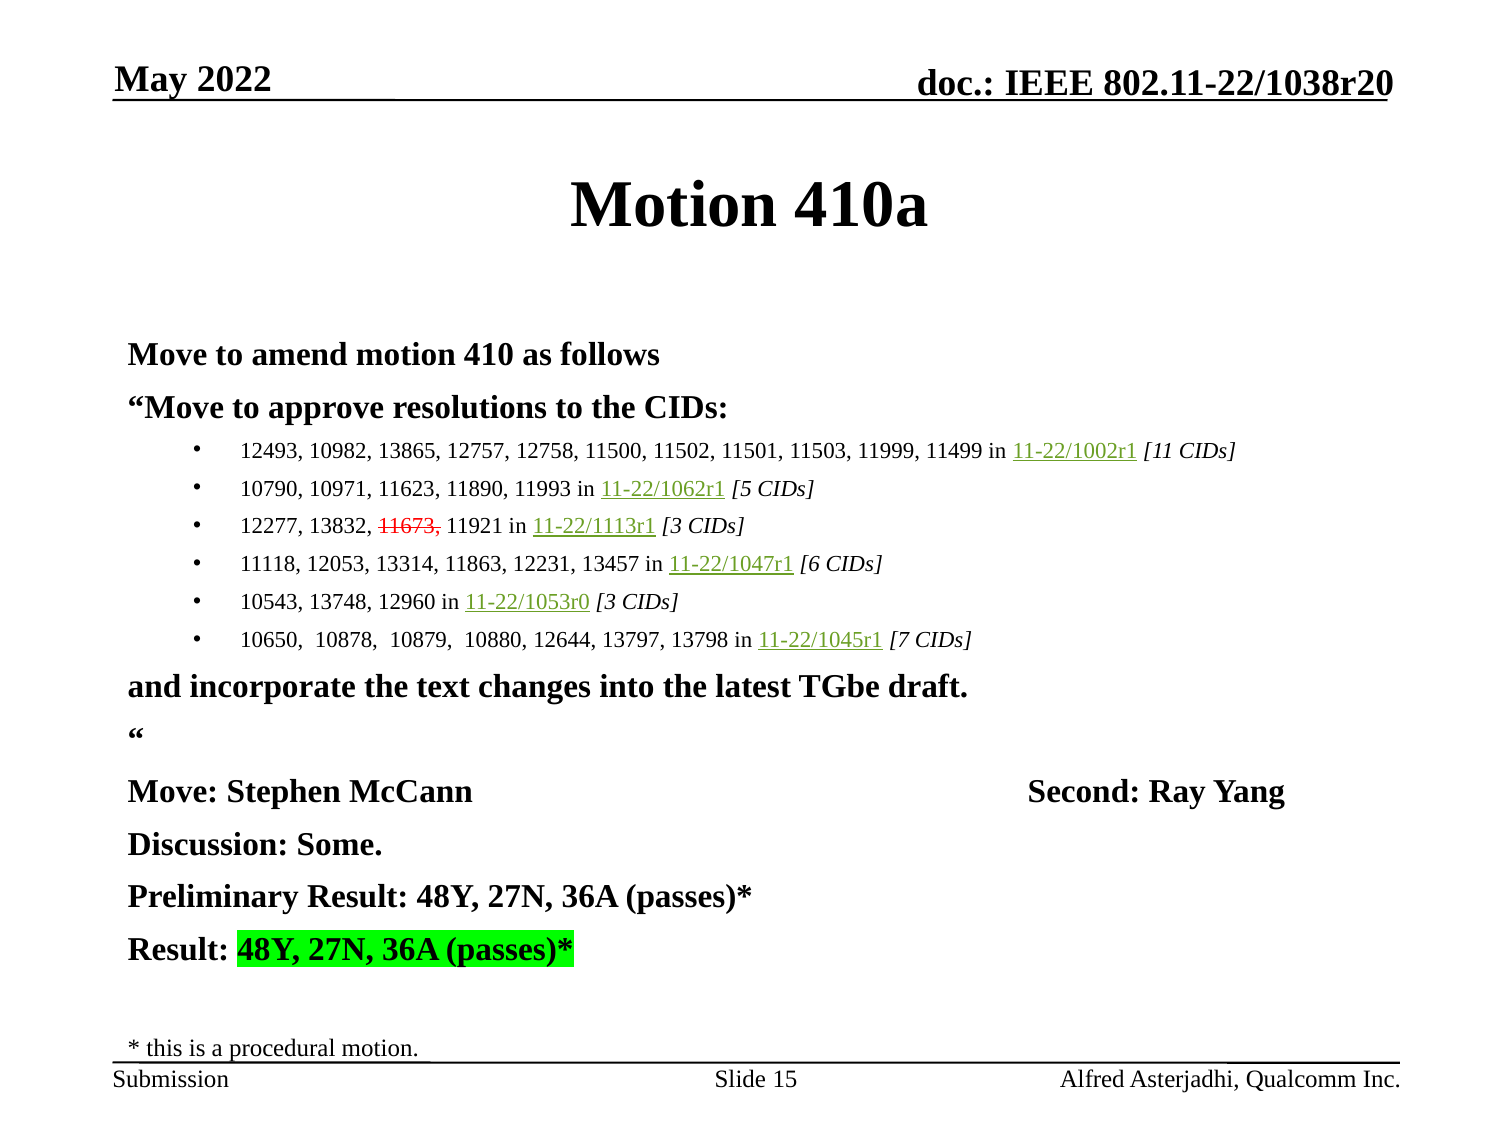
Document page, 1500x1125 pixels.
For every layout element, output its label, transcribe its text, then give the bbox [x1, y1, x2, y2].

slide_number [114, 54, 423, 100]
list Move to amend motion 410 as follows “Move to approve resolutions to the CIDs: 12493, 10982, 13865, 12757, 12758, 11500, 11502, 11501, 11503, 11999, 11499 in 11-22/1002r1 [11 CIDs] 10790, 10971, 11623, 11890, 11993 in 11-22/1062r1 [5 CIDs] 12277, 13832, 11673, 11921 in 11-22/1113r1 [3 CIDs] 11118, 12053, 13314, 11863, 12231, 13457 in 11-22/1047r1 [6 CIDs] 10543, 13748, 12960 in 11-22/1053r0 [3 CIDs] 10650, 10878, 10879, 10880, 12644, 13797, 13798 in 11-22/1045r1 [7 CIDs] and incorporate the text changes into the latest TGbe draft. “ Move: Stephen McCann Second: Ray Yang Discussion: Some. Preliminary Result: 48Y, 27N, 36A (passes)* Result: 48Y, 27N, 36A (passes)* * this is a procedural motion. [112, 324, 1388, 1063]
slide_number Slide 15 [712, 1061, 800, 1123]
title Motion 410a [112, 112, 1388, 288]
footer Alfred Asterjadhi, Qualcomm Inc. [878, 1061, 1402, 1093]
